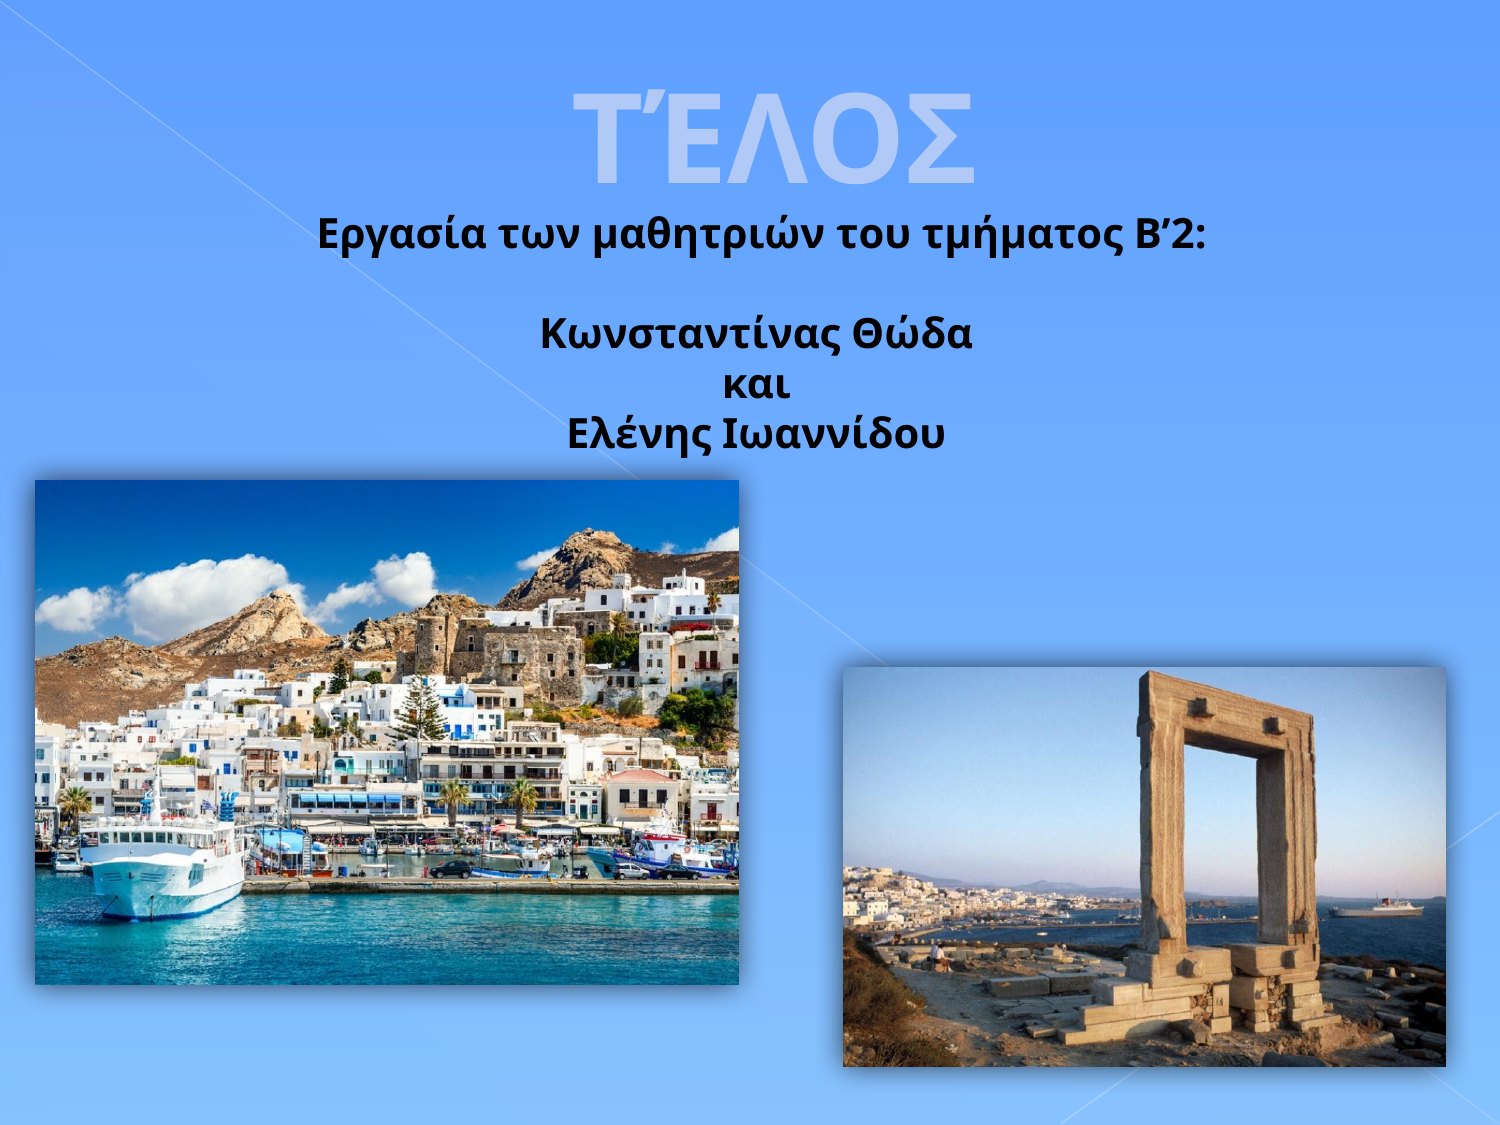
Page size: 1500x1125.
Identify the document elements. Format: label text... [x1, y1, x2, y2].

picture [34, 480, 739, 986]
picture [843, 667, 1446, 1067]
picture [54, 931, 65, 935]
picture [538, 957, 551, 961]
text_box Εργασία των μαθητριών του τμήματος Β’2: Κωνσταντίνας Θώδα και Ελένης Ιωαννίδου [58, 199, 1465, 465]
title ΤΈΛΟΣ [75, 43, 1425, 199]
